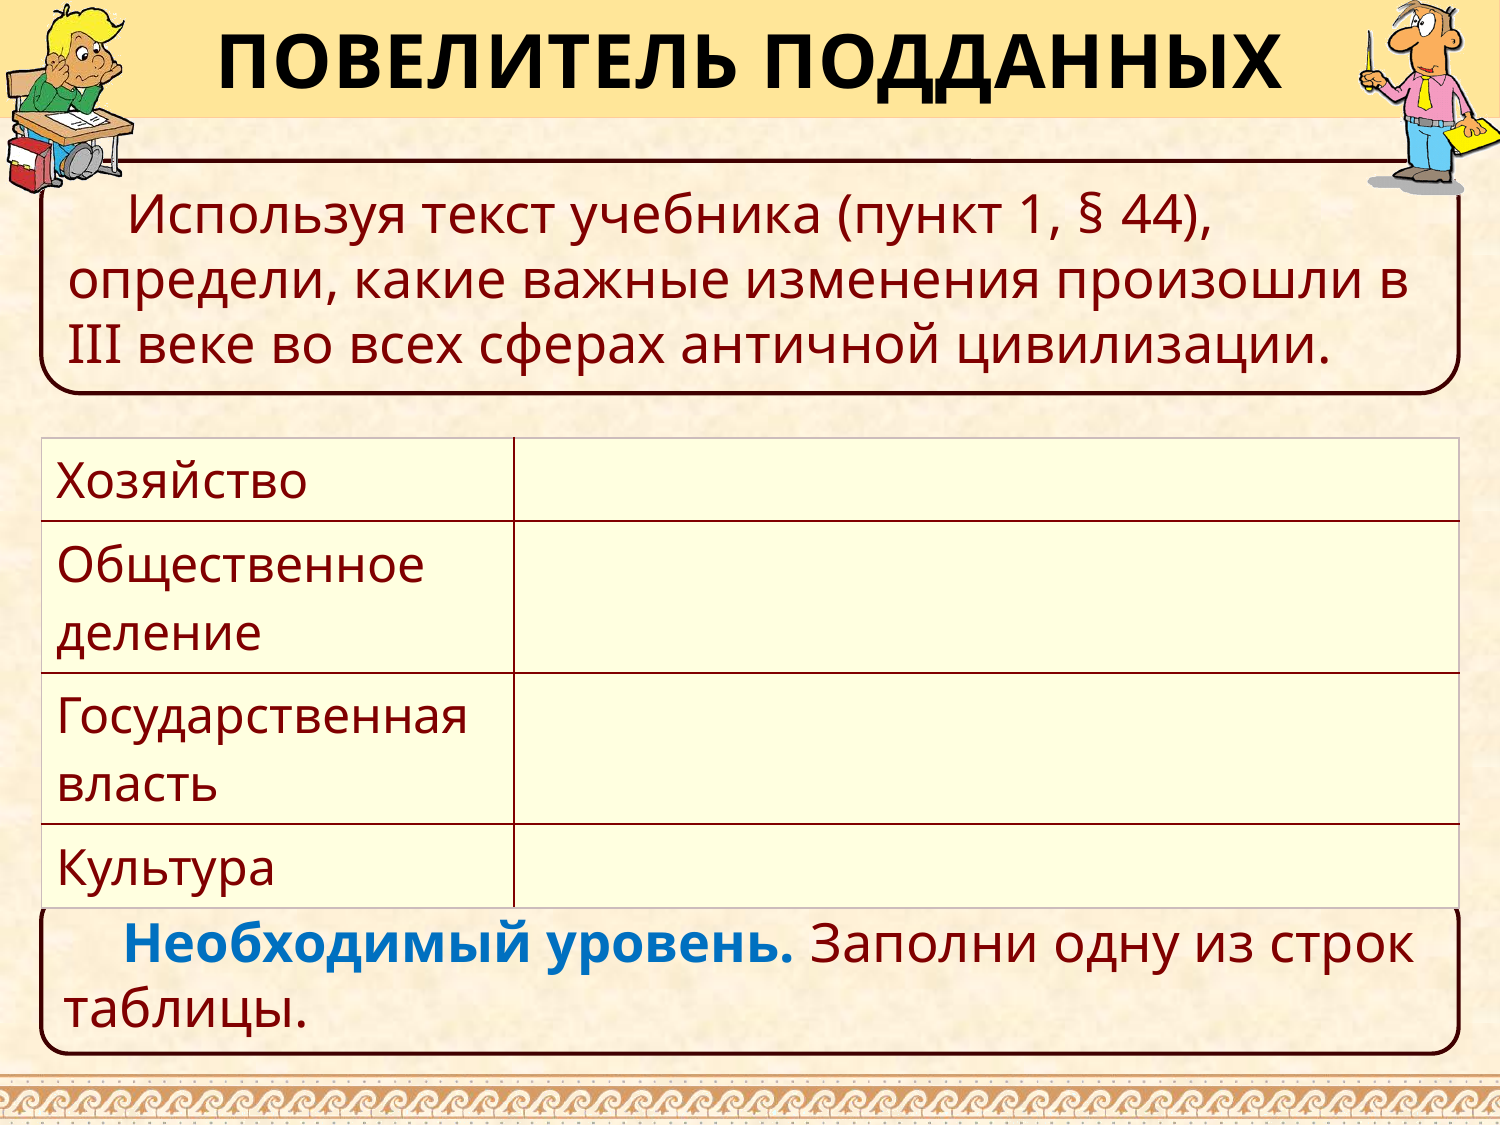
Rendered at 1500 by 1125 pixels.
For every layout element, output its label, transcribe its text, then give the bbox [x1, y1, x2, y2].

picture [0, 118, 1500, 1125]
table_cell [515, 825, 1458, 907]
title ПОВЕЛИТЕЛЬ ПОДДАННЫХ [167, 0, 1346, 119]
table_cell [515, 522, 1458, 672]
text_box Используя текст учебника (пункт 1, § 44), определи, какие важные изменения произошли в III веке во всех сферах античной цивилизации. [41, 160, 1459, 394]
table_cell [515, 674, 1458, 823]
table_cell Общественное деление [42, 522, 513, 672]
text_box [1351, 0, 1500, 197]
table_header [515, 439, 1458, 520]
picture [163, 119, 1351, 160]
table_cell Государственная власть [42, 674, 513, 823]
text_box Необходимый уровень. Заполни одну из строк таблицы. [41, 909, 1459, 1054]
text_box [2, 0, 163, 197]
table_cell Культура [42, 825, 513, 907]
table_header Хозяйство [42, 439, 513, 520]
